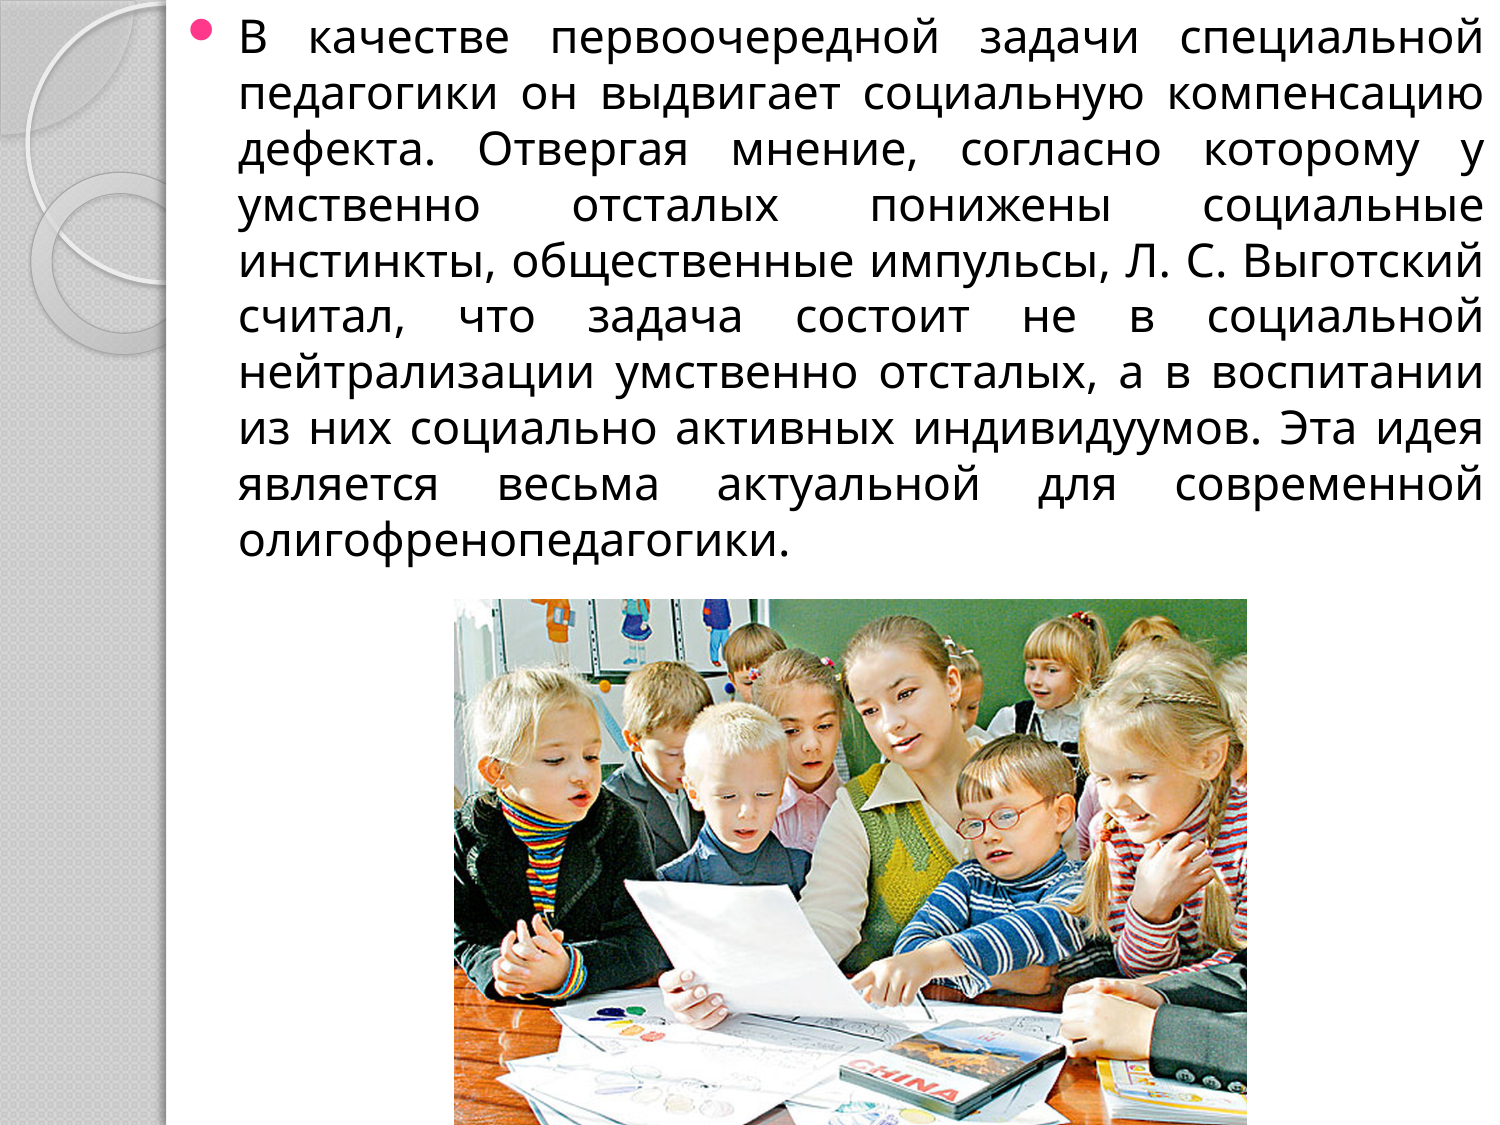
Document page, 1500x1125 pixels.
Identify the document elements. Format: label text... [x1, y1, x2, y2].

list В качестве первоочередной задачи специальной педагогики он выдвигает социальную компенсацию дефекта. Отвергая мнение, согласно которому у умственно отсталых понижены социальные инстинкты, общественные импульсы, Л. С. Выготский считал, что задача состоит не в социальной нейтрализации умственно отсталых, а в воспитании из них социально активных индивидуумов. Эта идея является весьма актуальной для современной олигофренопедагогики. [171, 0, 1500, 634]
picture [454, 599, 1247, 1125]
